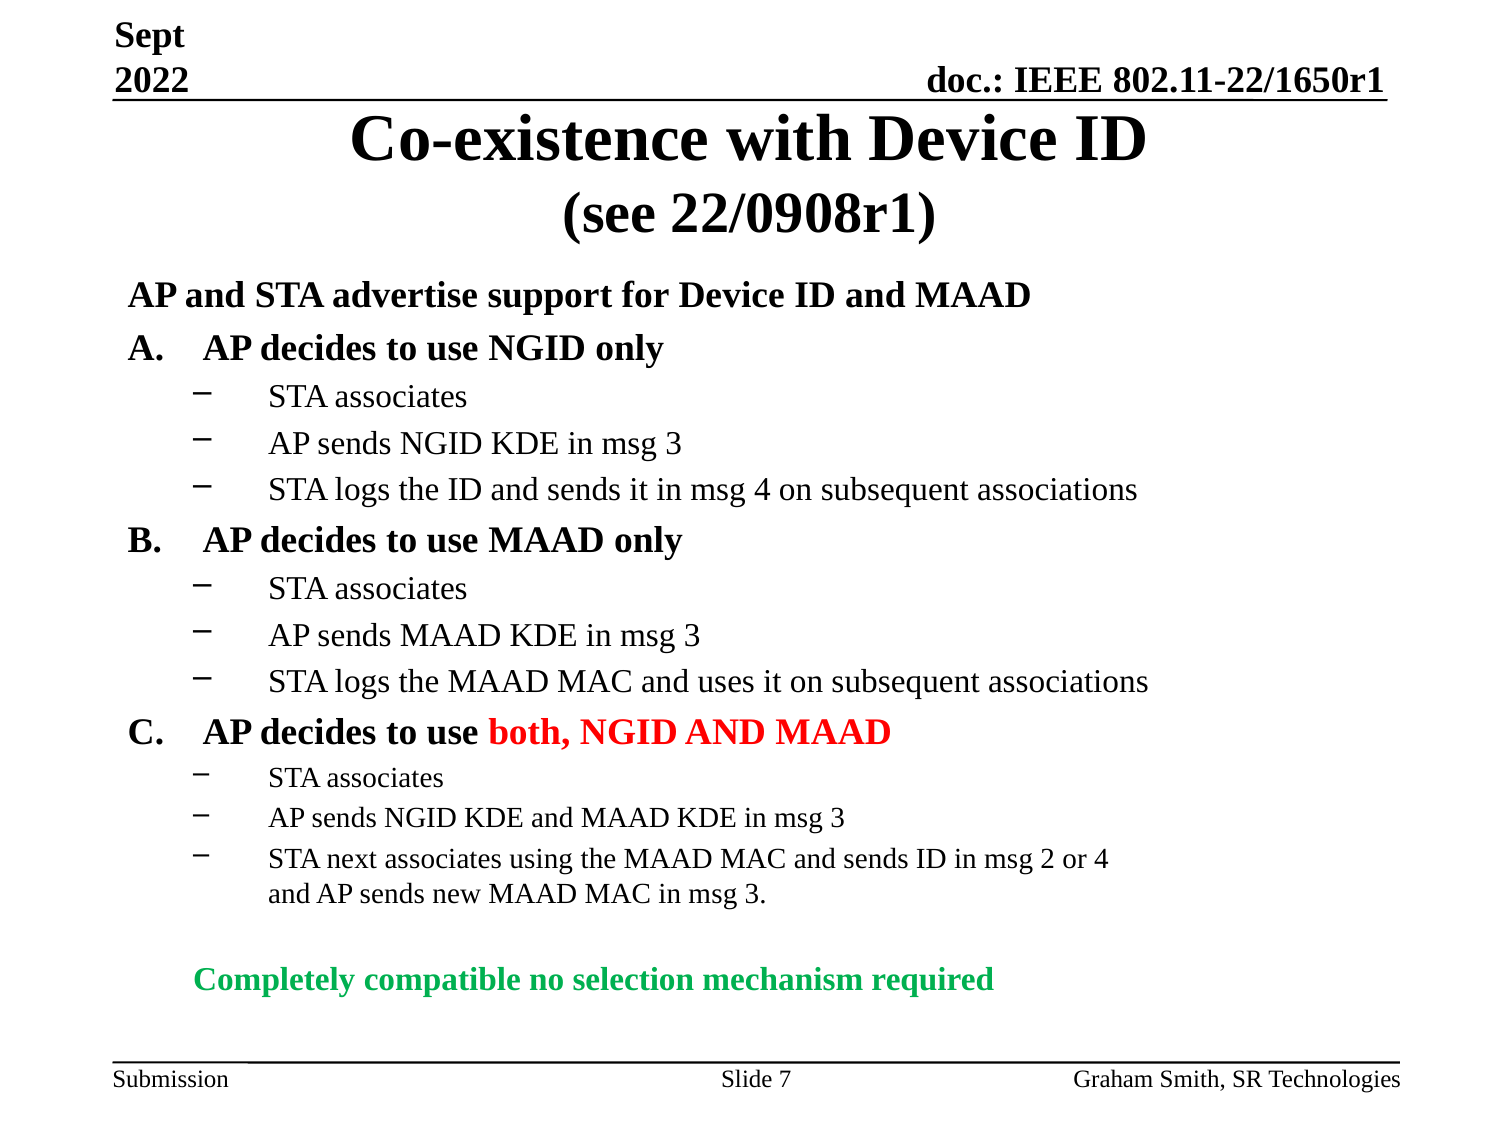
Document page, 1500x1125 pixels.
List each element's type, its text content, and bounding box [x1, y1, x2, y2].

title Co-existence with Device ID (see 22/0908r1) [112, 112, 1388, 225]
footer Graham Smith, SR Technologies [1069, 1061, 1402, 1093]
list AP and STA advertise support for Device ID and MAAD AP decides to use NGID only STA associates AP sends NGID KDE in msg 3 STA logs the ID and sends it in msg 4 on subsequent associations AP decides to use MAAD only STA associates AP sends MAAD KDE in msg 3 STA logs the MAAD MAC and uses it on subsequent associations AP decides to use both, NGID AND MAAD STA associates AP sends NGID KDE and MAAD KDE in msg 3 STA next associates using the MAAD MAC and sends ID in msg 2 or 4 and AP sends new MAAD MAC in msg 3. Completely compatible no selection mechanism required [112, 262, 1388, 1025]
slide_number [114, 54, 265, 101]
slide_number Slide 7 [712, 1061, 800, 1093]
